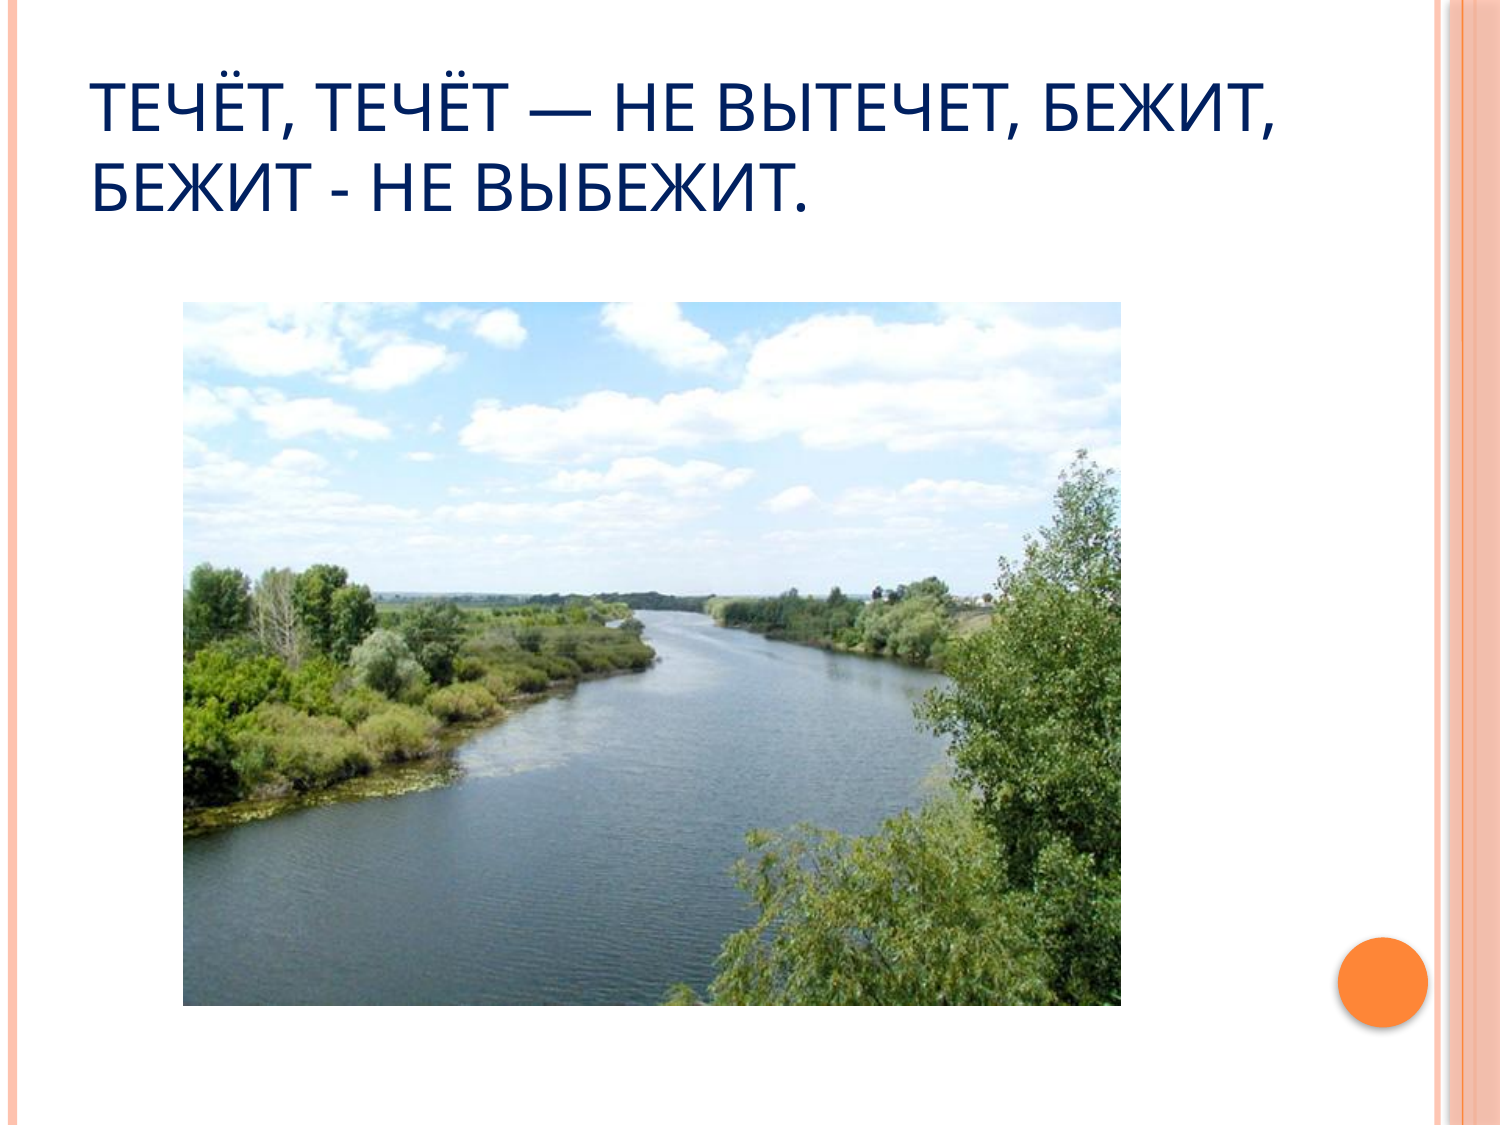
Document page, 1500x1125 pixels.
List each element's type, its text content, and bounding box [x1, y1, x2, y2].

picture [182, 302, 1121, 1007]
title Течёт, течёт — не вытечет, бежит, бежит - не выбежит. [75, 45, 1300, 233]
